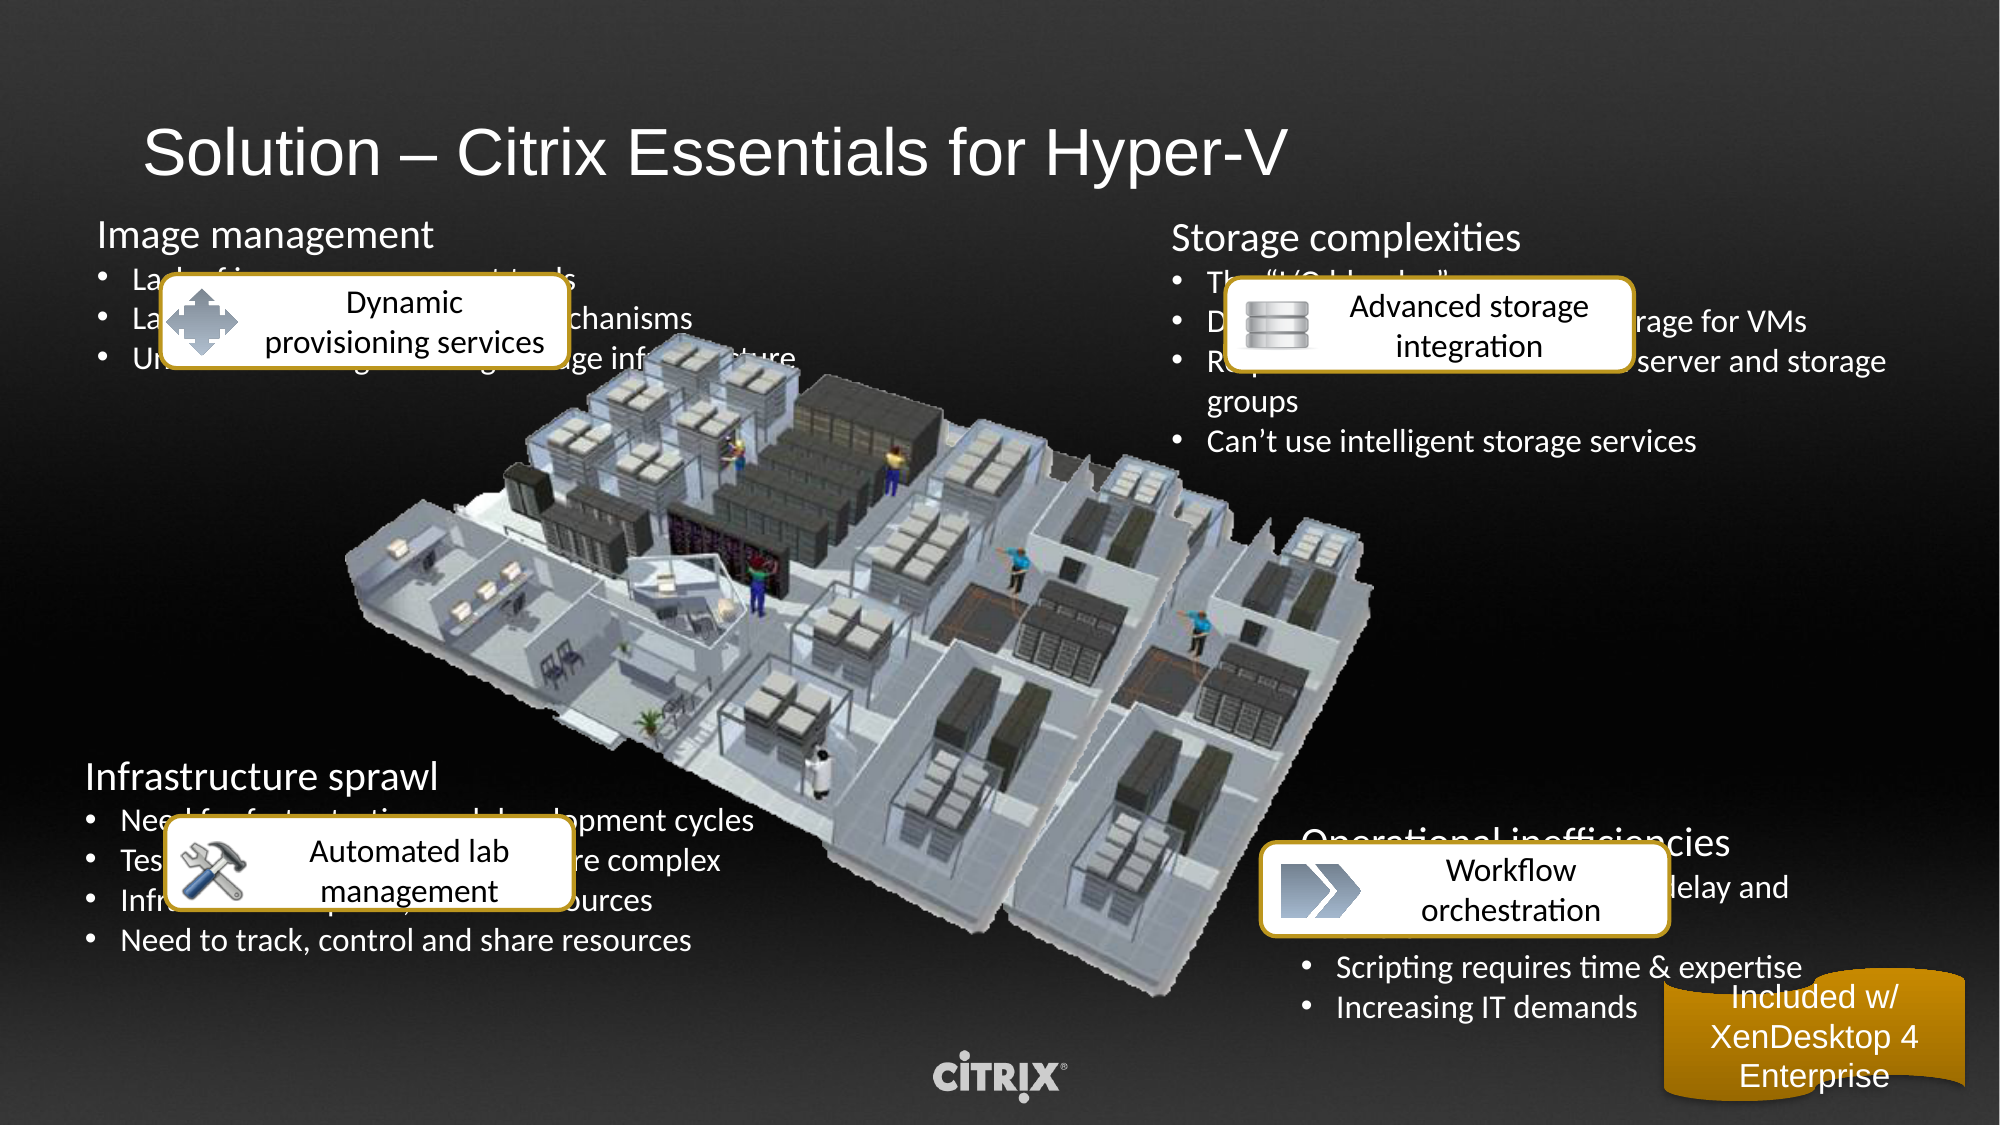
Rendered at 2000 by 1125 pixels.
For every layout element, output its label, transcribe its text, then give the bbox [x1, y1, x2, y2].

text_box Infrastructure sprawl Need for faster testing and development cycles Testing requirements growing more complex Infrastructure sprawl, wasted resources Need to track, control and share resources [70, 741, 521, 966]
title Solution – Citrix Essentials for Hyper-V [126, 113, 1871, 197]
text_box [165, 815, 575, 911]
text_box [1260, 841, 1670, 937]
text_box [160, 273, 570, 369]
text_box Included w/ XenDesktop 4 Enterprise [1664, 968, 1966, 1102]
text_box Image management Lack of image management tools Lack of business charge back mechanisms Unable to leverage existing storage infrastructure [82, 199, 880, 384]
text_box Storage complexities The “I/O blender” Dozens of steps to configure storage for VMs Requires coordination between server and storage groups Can’t use intelligent storage services [1156, 202, 2000, 467]
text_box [1225, 277, 1635, 372]
picture [0, 0, 2000, 1125]
text_box Operational inefficiencies Manual tasks introduce delay and errors Scripting requires time & expertise Increasing IT demands [1286, 807, 1893, 1033]
